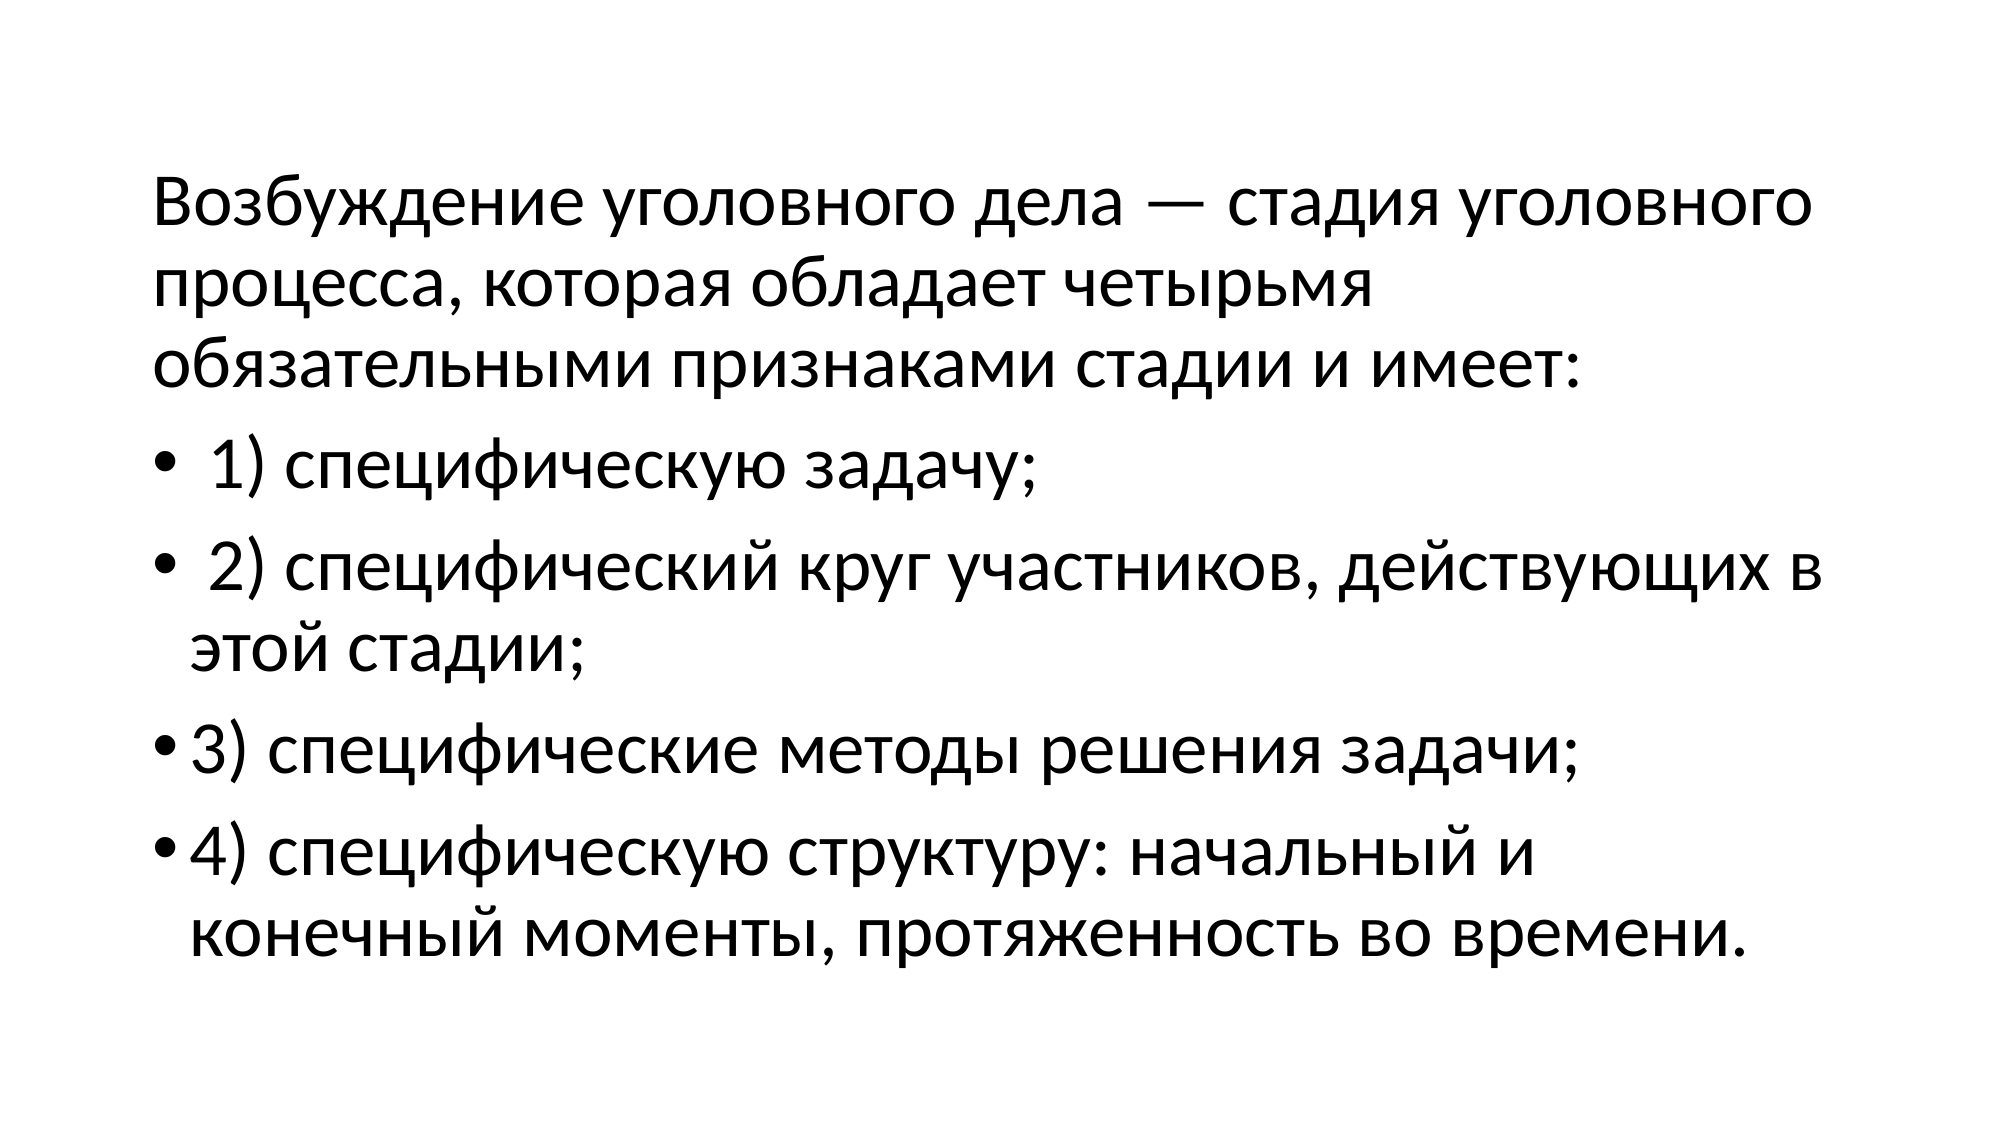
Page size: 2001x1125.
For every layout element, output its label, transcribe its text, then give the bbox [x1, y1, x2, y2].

list Возбуждение уголовного дела — стадия уголовного процесса, которая обладает четырьмя обязательными признаками стадии и имеет: 1) специфическую задачу; 2) специфический круг участников, действующих в этой стадии; 3) специфические методы решения задачи; 4) специфическую структуру: начальный и конечный моменты, протяженность во времени. [137, 153, 1863, 1014]
